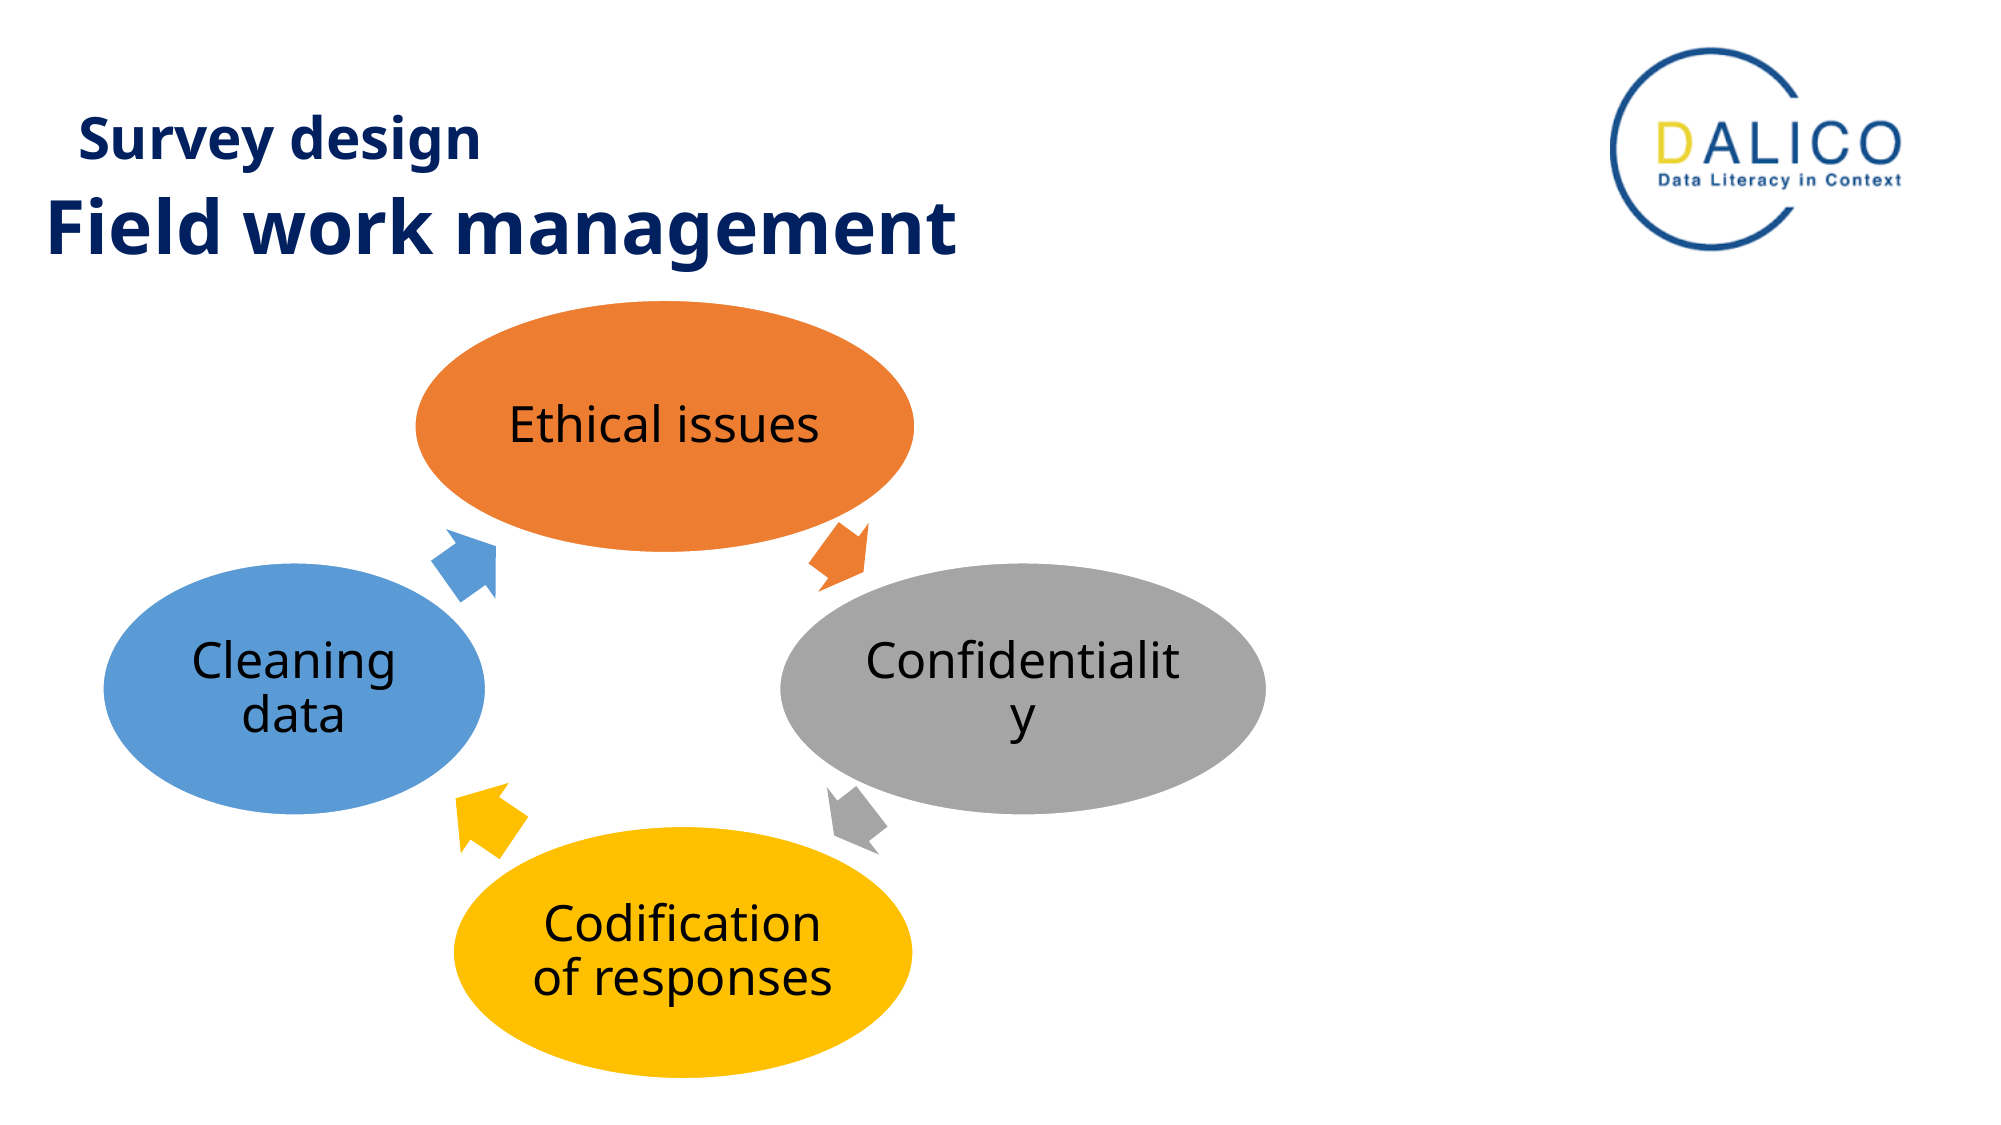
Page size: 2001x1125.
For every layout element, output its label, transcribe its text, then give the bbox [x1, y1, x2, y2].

text_box Survey design [63, 93, 498, 172]
picture [1610, 0, 1910, 300]
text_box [22, 299, 1360, 1091]
text_box Field work management [29, 172, 974, 278]
